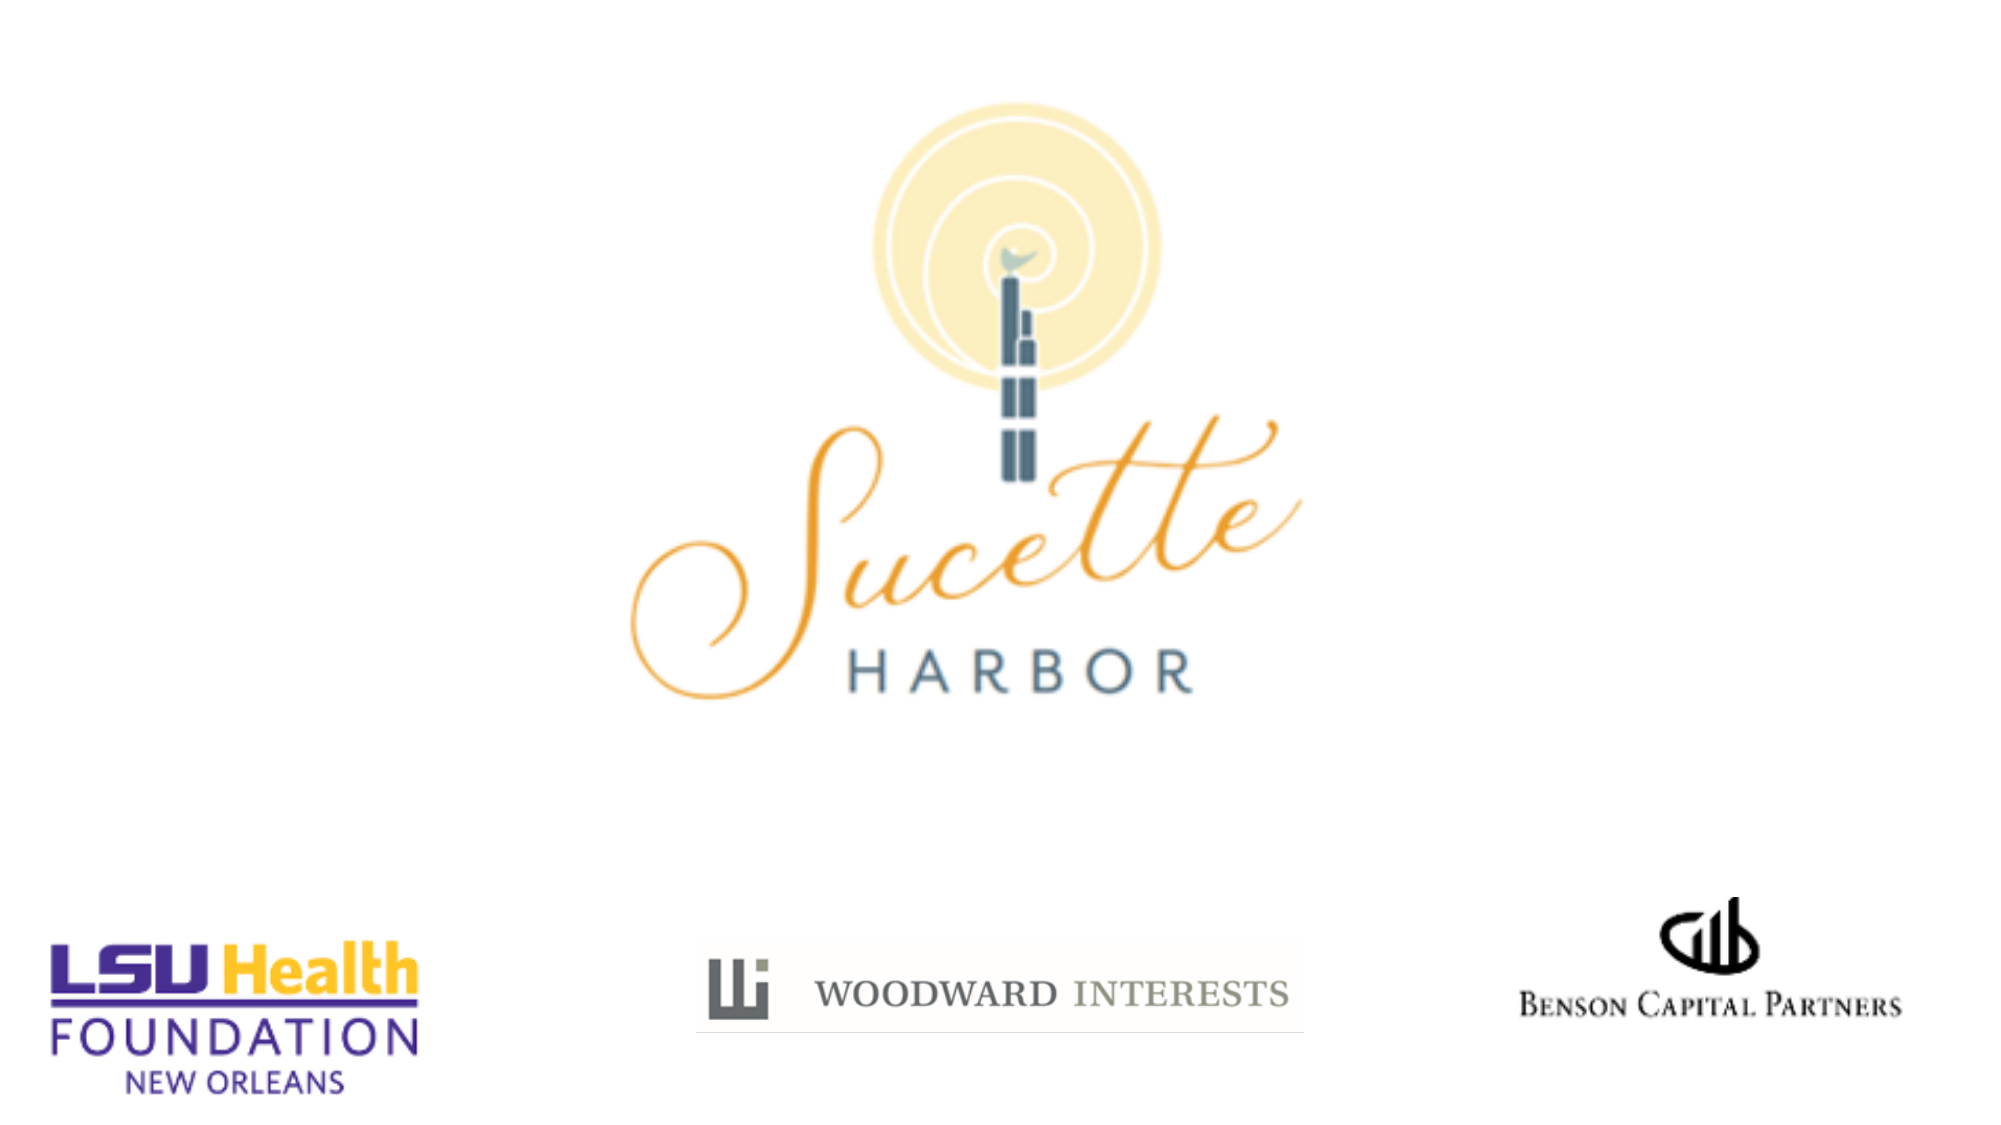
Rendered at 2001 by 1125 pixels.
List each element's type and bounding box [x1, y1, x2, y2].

list [614, 85, 1329, 709]
picture [41, 935, 432, 1105]
picture [695, 942, 1305, 1034]
picture [1518, 897, 1909, 1034]
